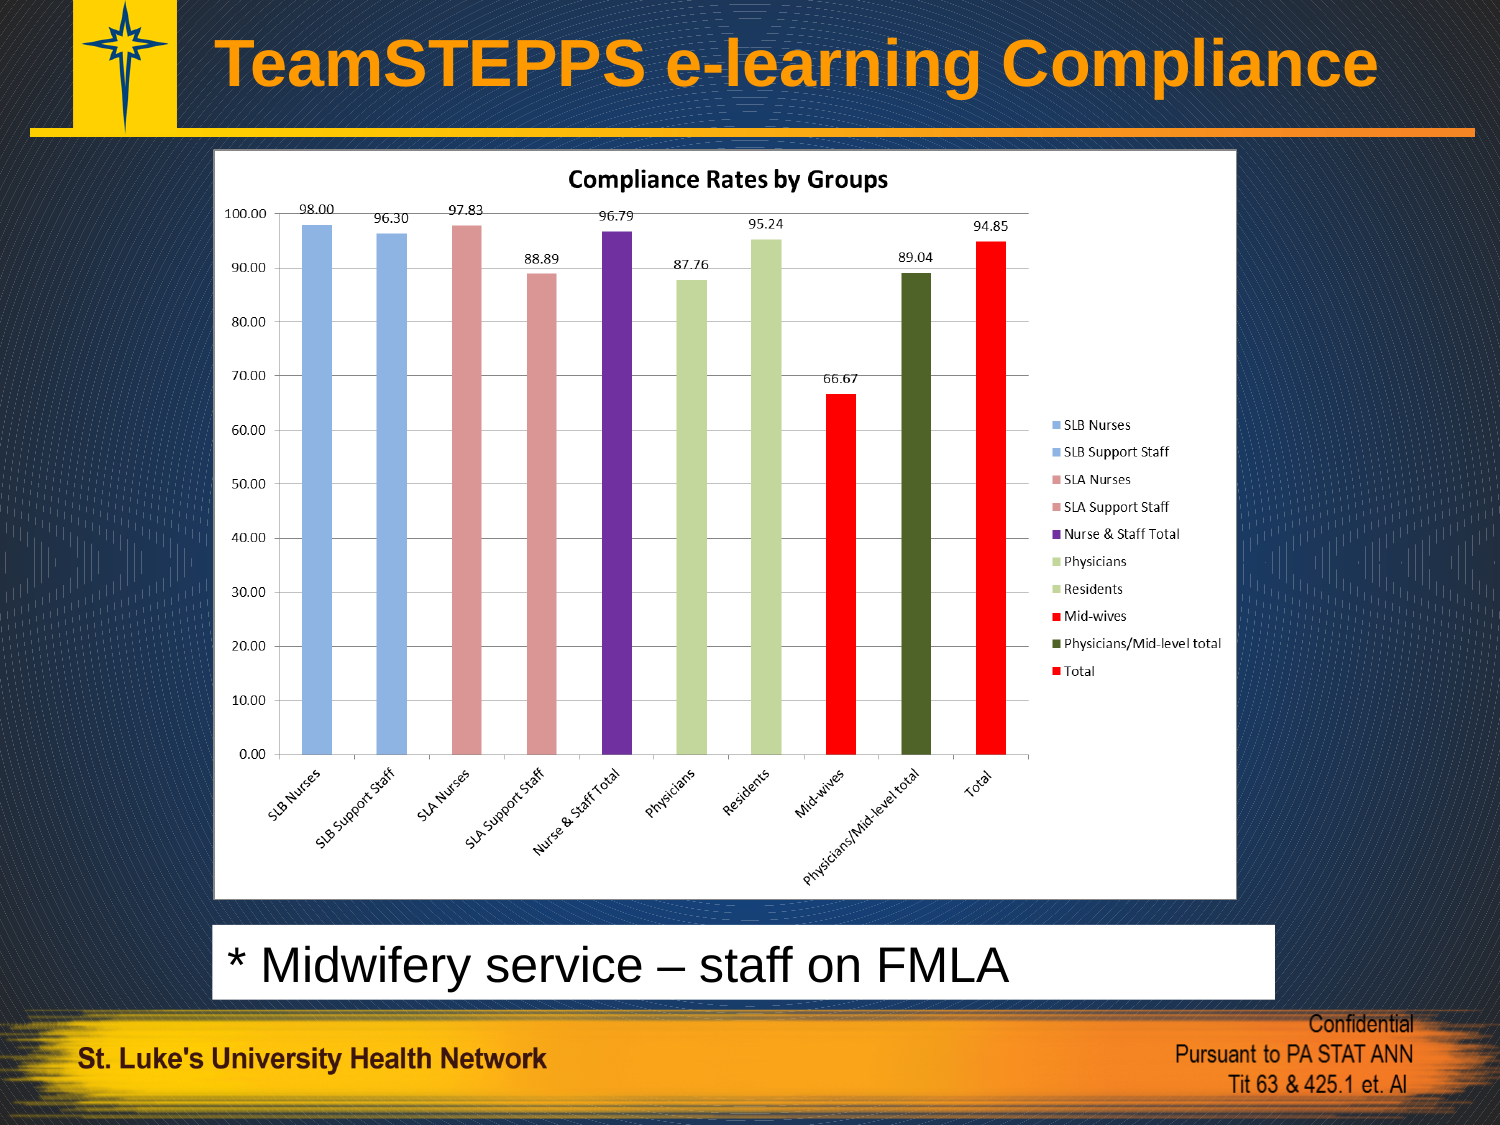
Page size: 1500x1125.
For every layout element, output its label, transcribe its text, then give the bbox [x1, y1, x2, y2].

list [213, 149, 1237, 901]
picture [0, 1000, 1500, 1125]
text_box * Midwifery service – staff on FMLA [212, 924, 1275, 1000]
title TeamSTEPPS e-learning Compliance [200, 12, 1425, 125]
picture [0, 0, 1500, 150]
